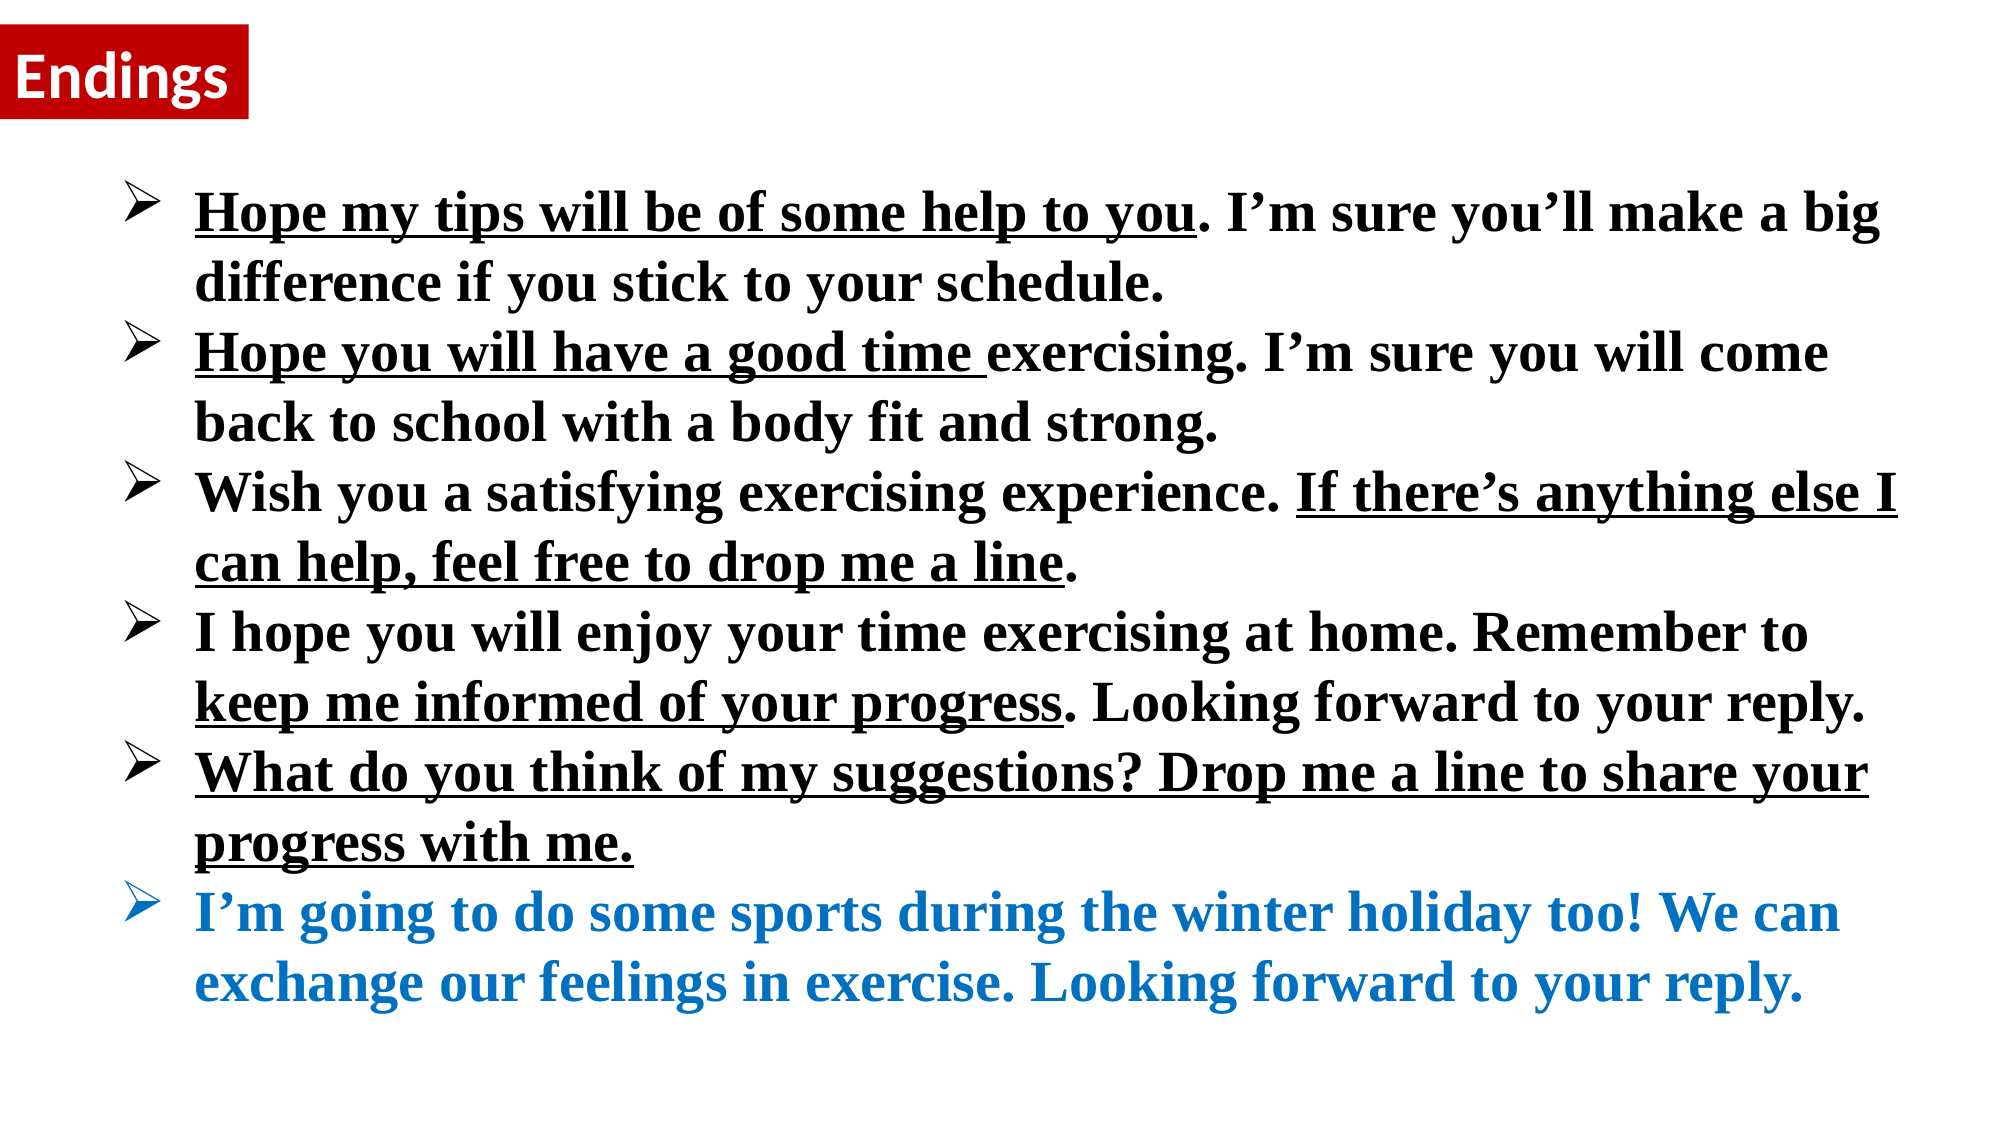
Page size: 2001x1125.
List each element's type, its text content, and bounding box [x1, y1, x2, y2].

text_box Endings [0, 24, 249, 120]
text_box Hope my tips will be of some help to you. I’m sure you’ll make a big difference if you stick to your schedule. Hope you will have a good time exercising. I’m sure you will come back to school with a body fit and strong. Wish you a satisfying exercising experience. If there’s anything else I can help, feel free to drop me a line. I hope you will enjoy your time exercising at home. Remember to keep me informed of your progress. Looking forward to your reply. What do you think of my suggestions? Drop me a line to share your progress with me. I’m going to do some sports during the winter holiday too! We can exchange our feelings in exercise. Looking forward to your reply. [104, 166, 1931, 1125]
